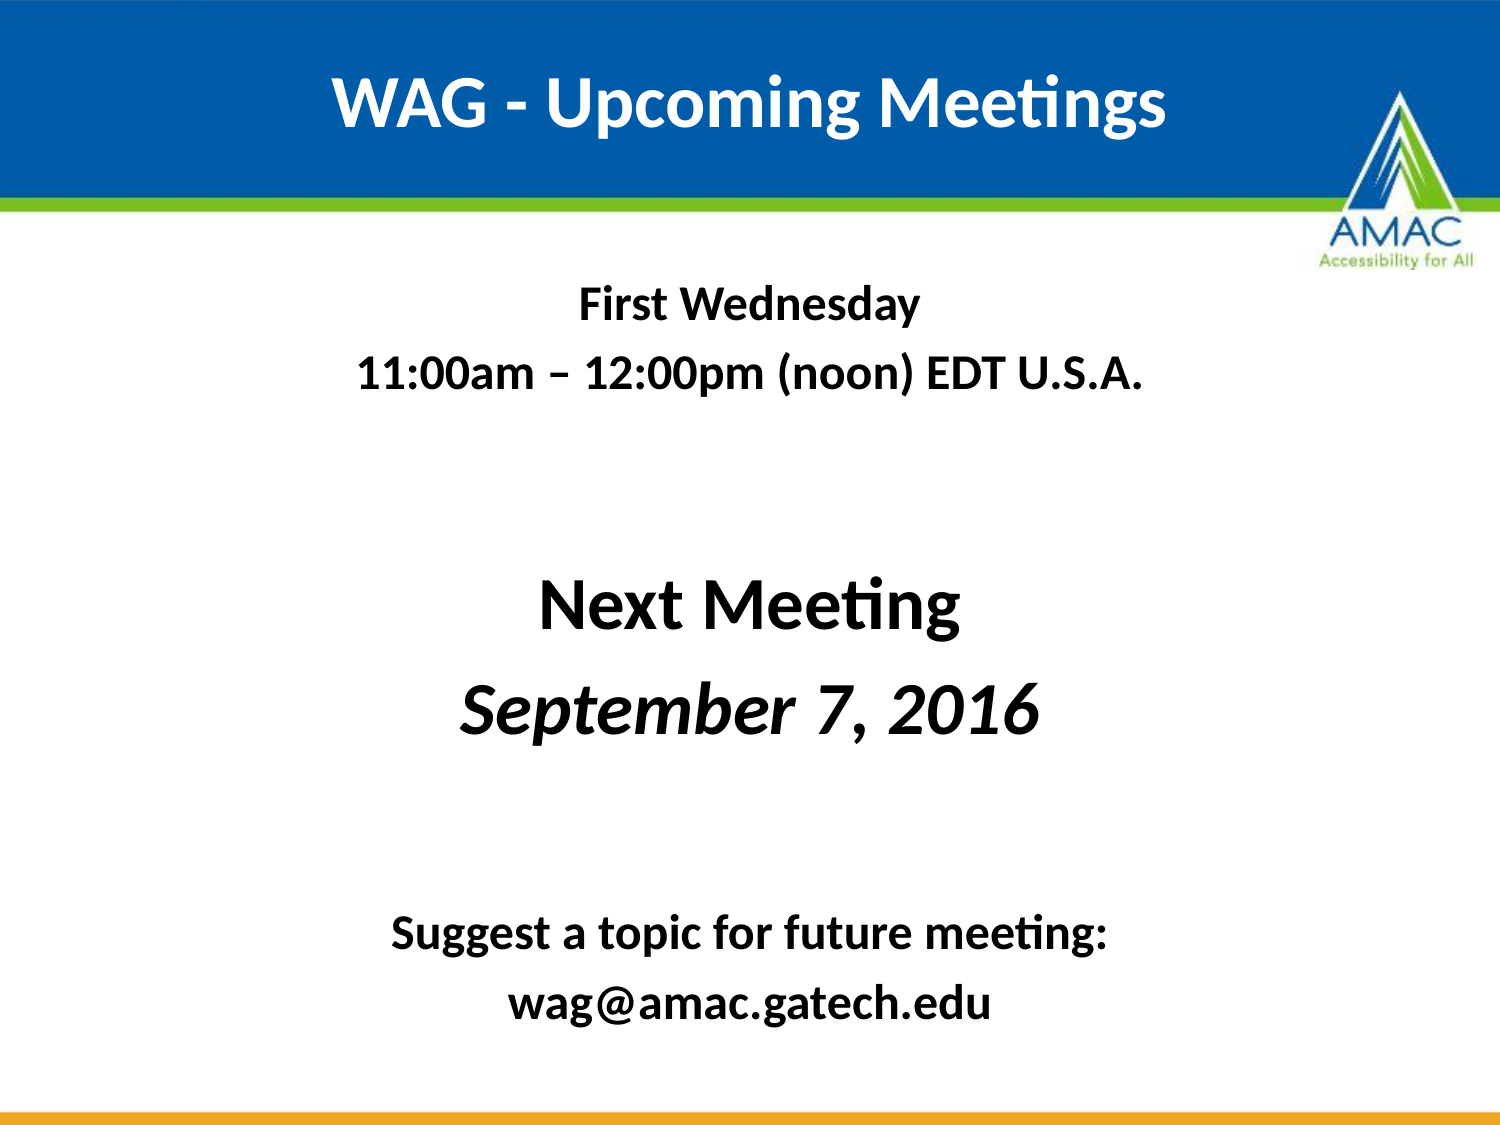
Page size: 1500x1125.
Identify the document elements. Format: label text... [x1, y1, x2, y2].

title WAG - Upcoming Meetings [75, 45, 1425, 233]
list First Wednesday 11:00am – 12:00pm (noon) EDT U.S.A. Next Meeting September 7, 2016 Suggest a topic for future meeting: wag@amac.gatech.edu [75, 262, 1425, 1074]
picture [0, 0, 1500, 270]
